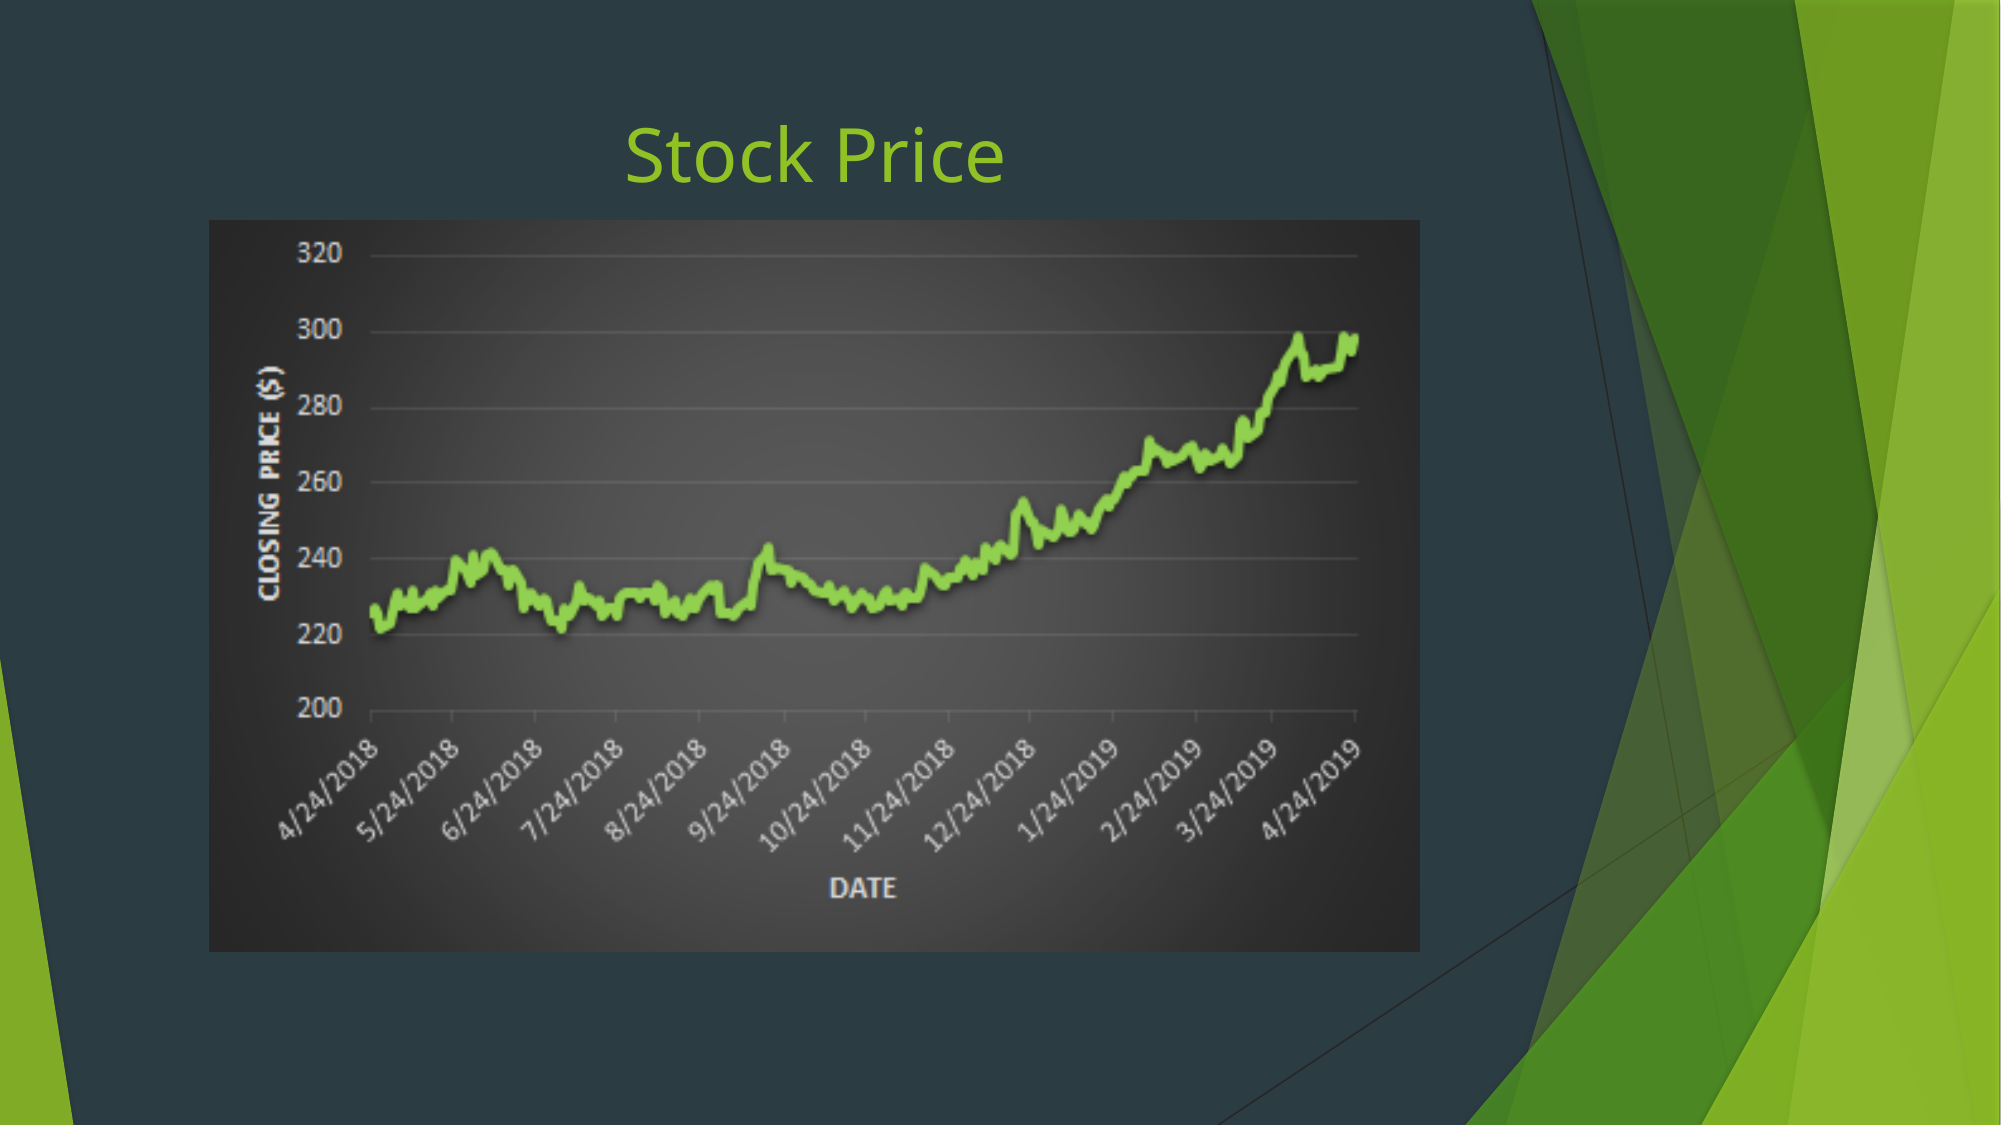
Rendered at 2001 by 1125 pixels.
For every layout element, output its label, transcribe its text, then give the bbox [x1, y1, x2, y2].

title Stock Price [111, 99, 1522, 317]
picture [209, 219, 1421, 952]
